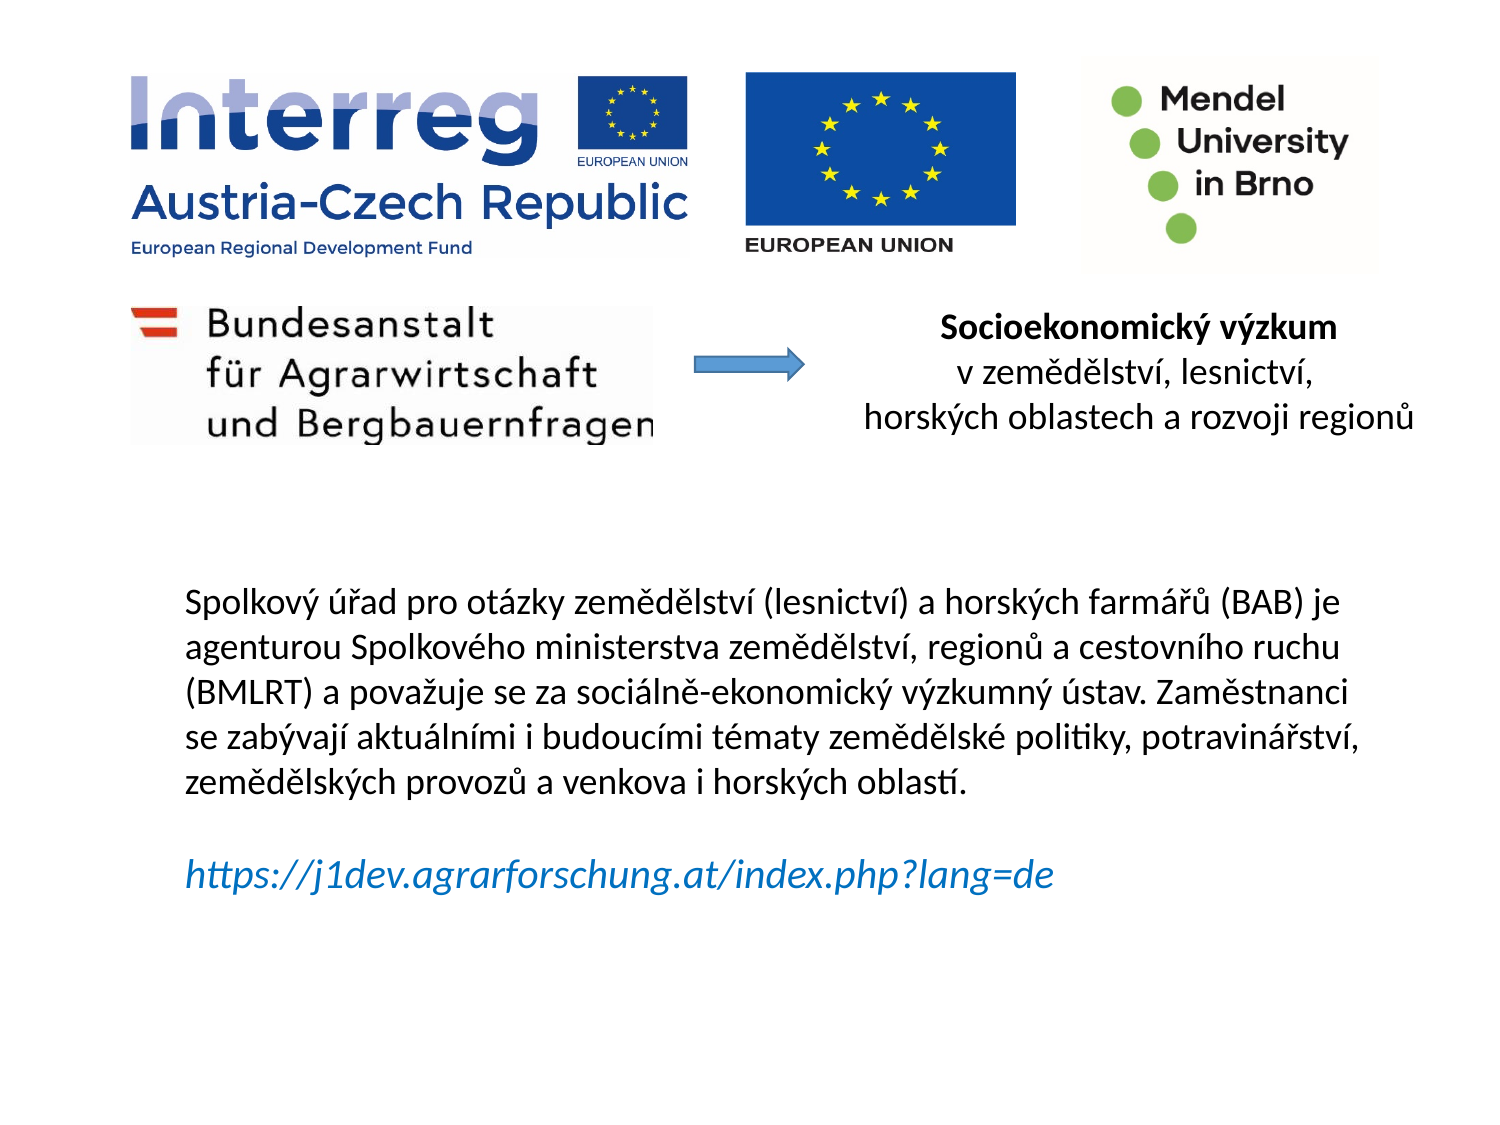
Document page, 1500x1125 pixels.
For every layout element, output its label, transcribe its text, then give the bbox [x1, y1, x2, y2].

text_box [693, 346, 806, 382]
text_box Socioekonomický výzkum v zemědělství, lesnictví, horských oblastech a rozvoji regionů [848, 295, 1430, 445]
picture [130, 306, 653, 445]
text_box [130, 56, 1379, 274]
text_box Spolkový úřad pro otázky zemědělství (lesnictví) a horských farmářů (BAB) je agenturou Spolkového ministerstva zemědělství, regionů a cestovního ruchu (BMLRT) a považuje se za sociálně-ekonomický výzkumný ústav. Zaměstnanci se zabývají aktuálními i budoucími tématy zemědělské politiky, potravinářství, zemědělských provozů a venkova i horských oblastí. https://j1dev.agrarforschung.at/index.php?lang=de [170, 569, 1379, 950]
